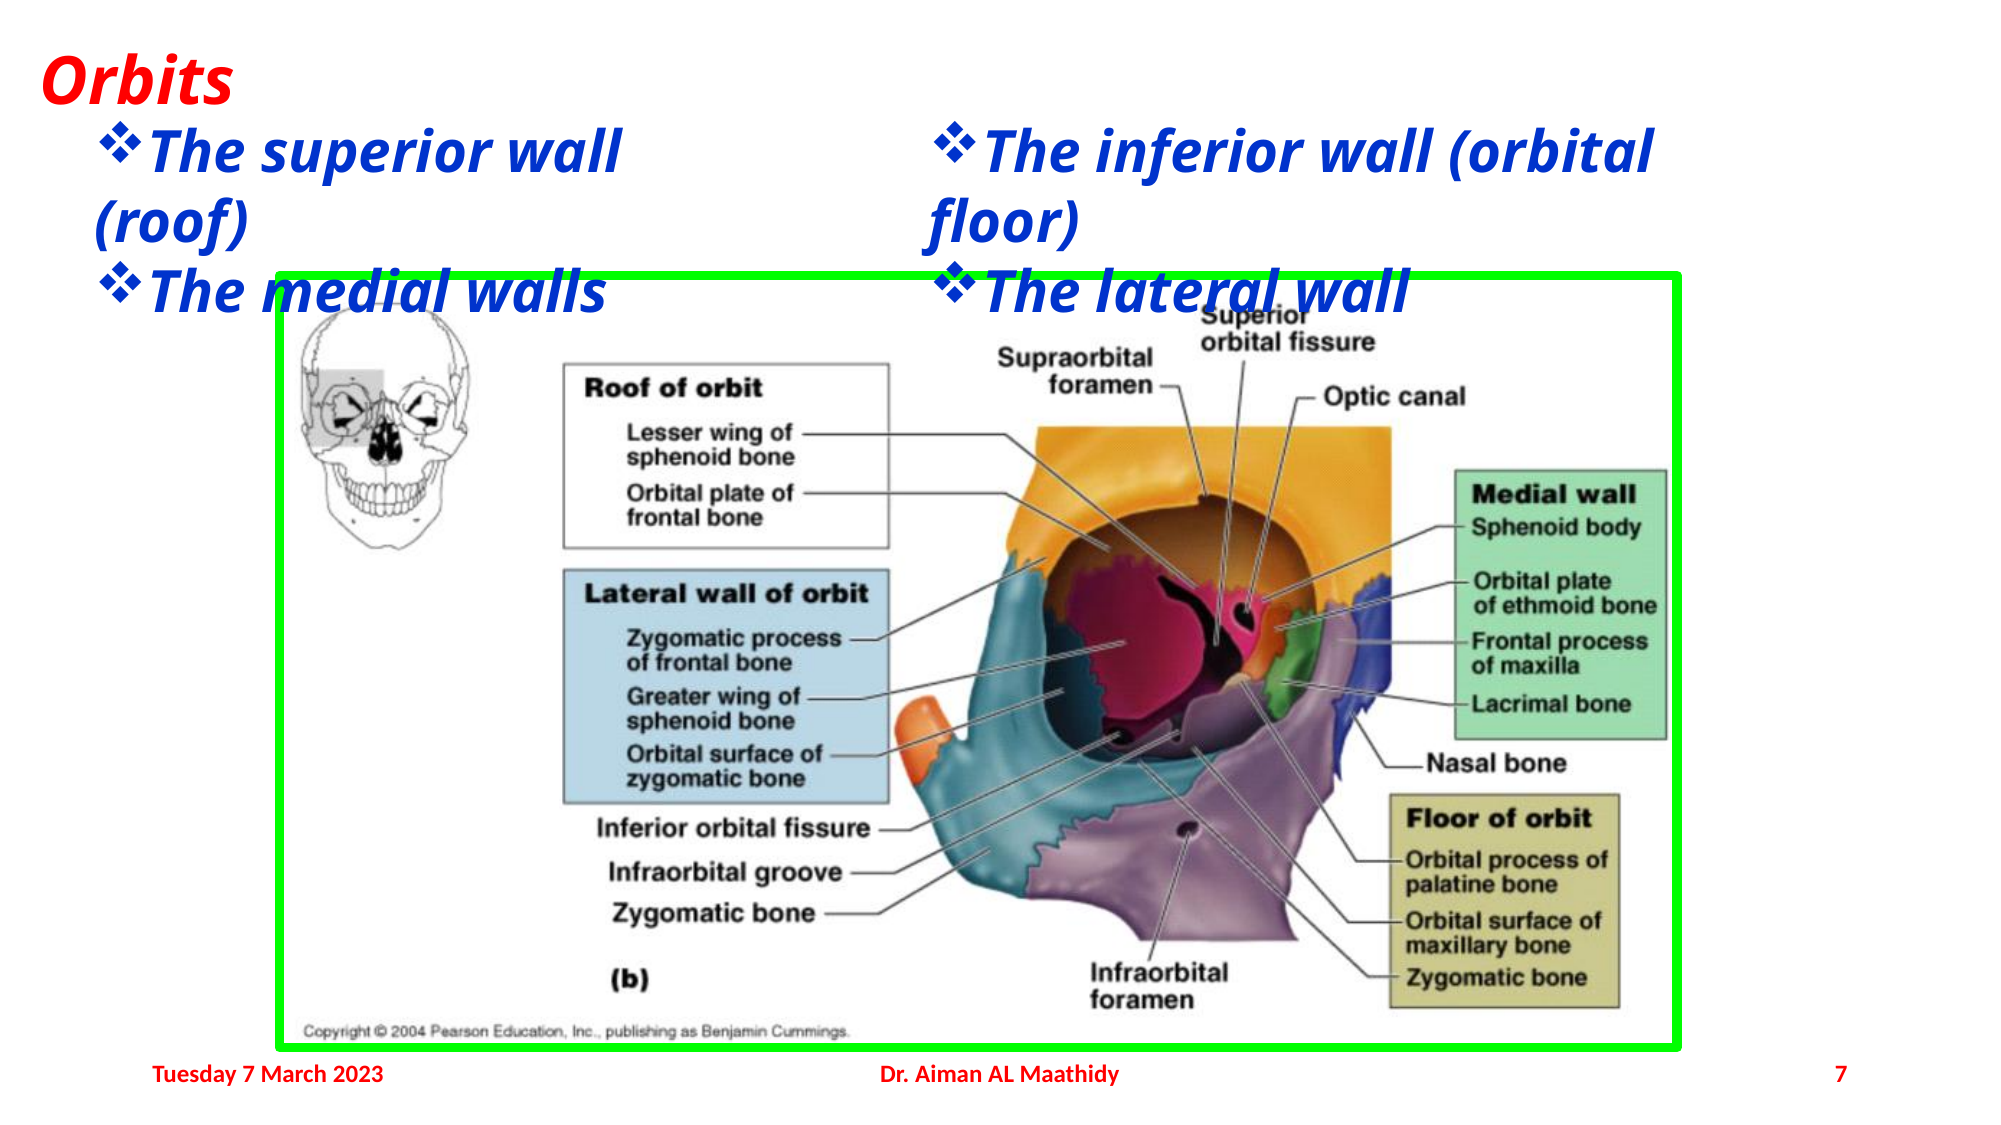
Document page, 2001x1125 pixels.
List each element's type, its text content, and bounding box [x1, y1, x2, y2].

text_box The superior wall (roof) The medial walls [79, 107, 783, 332]
text_box The inferior wall (orbital floor) The lateral wall [914, 107, 1761, 332]
picture [283, 280, 1673, 1043]
text_box Orbits [25, 30, 250, 126]
footer Dr. Aiman AL Maathidy [662, 1052, 1338, 1103]
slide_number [137, 1042, 588, 1103]
slide_number 7 [1412, 1042, 1863, 1103]
